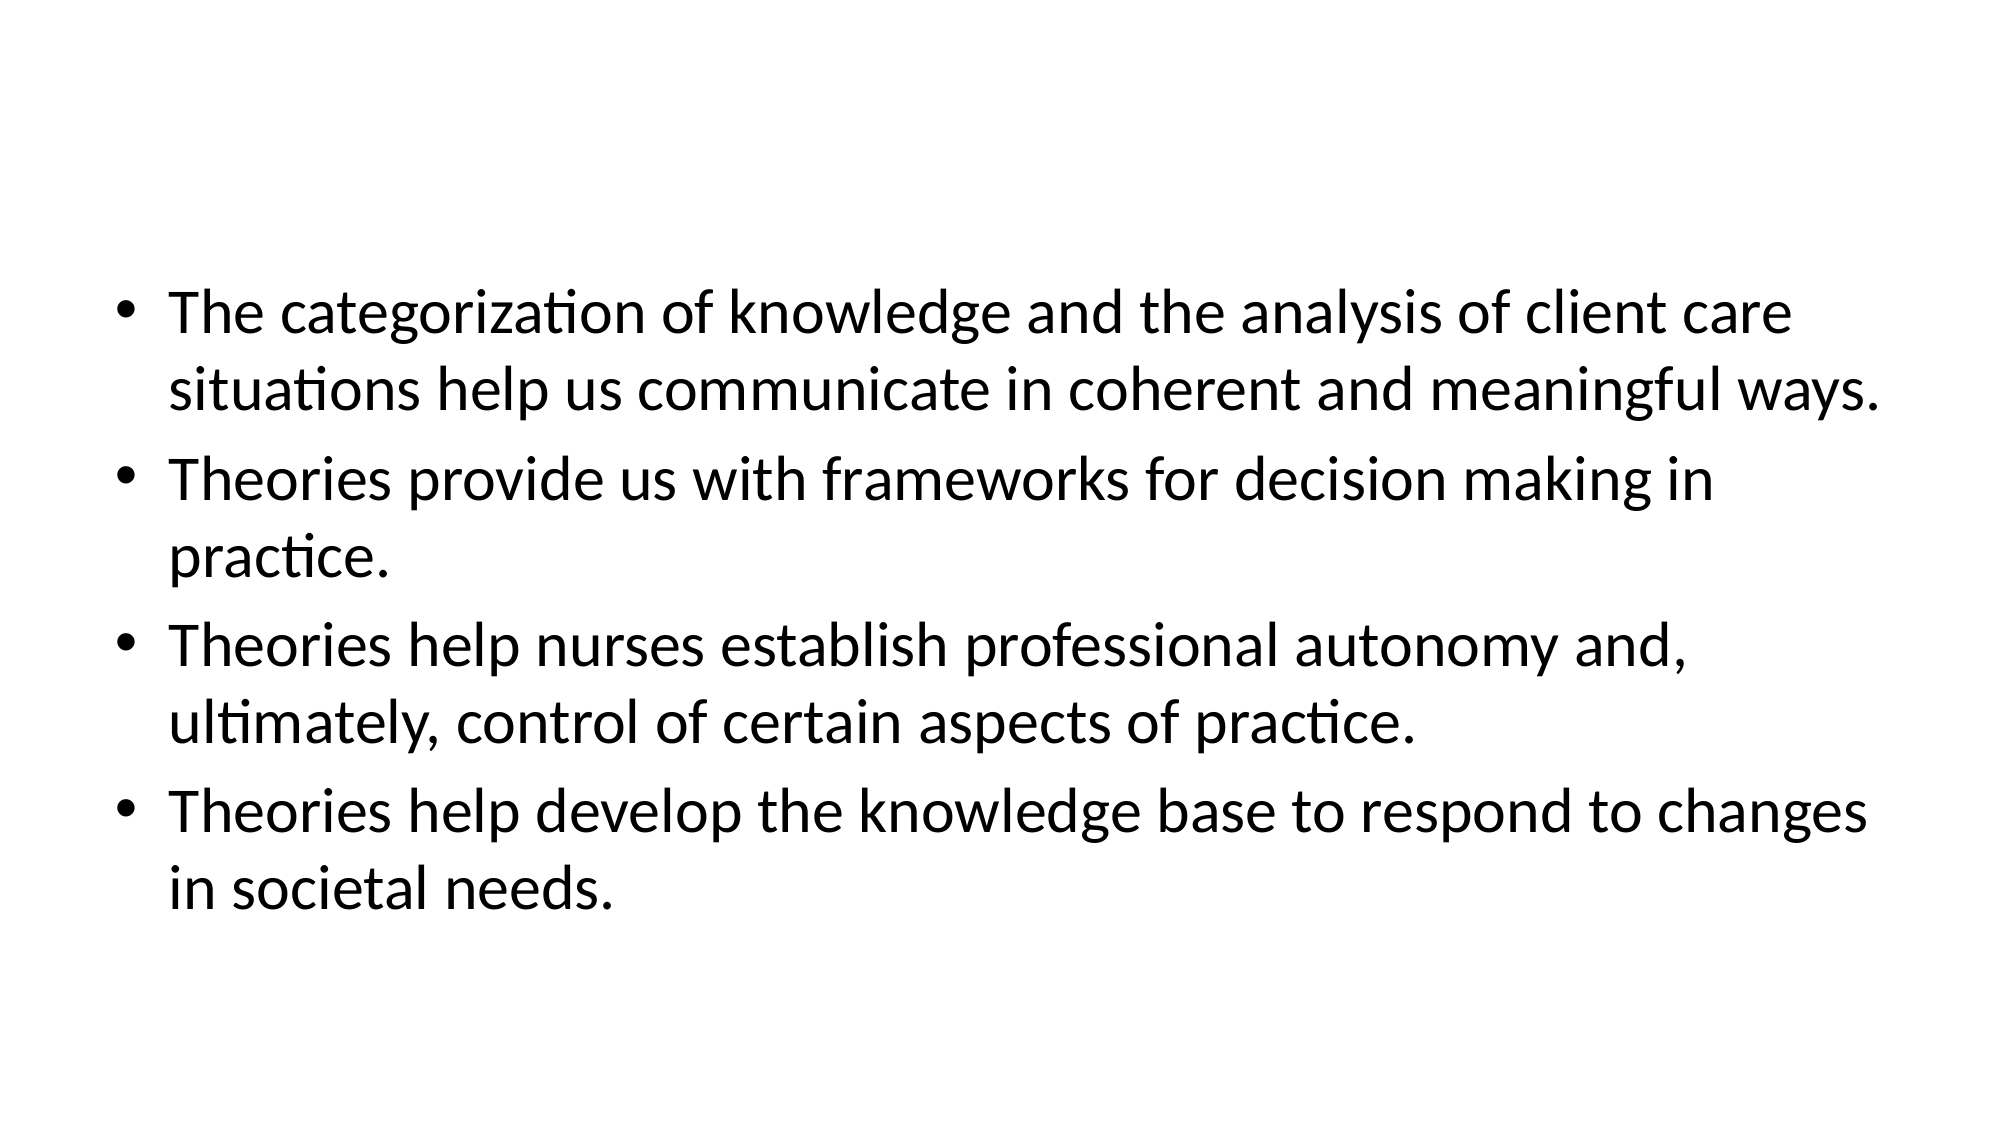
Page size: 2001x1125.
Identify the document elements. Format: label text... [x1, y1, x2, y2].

list The categorization of knowledge and the analysis of client care situations help us communicate in coherent and meaningful ways. Theories provide us with frameworks for decision making in practice. Theories help nurses establish professional autonomy and, ultimately, control of certain aspects of practice. Theories help develop the knowledge base to respond to changes in societal needs. [99, 262, 1900, 1005]
